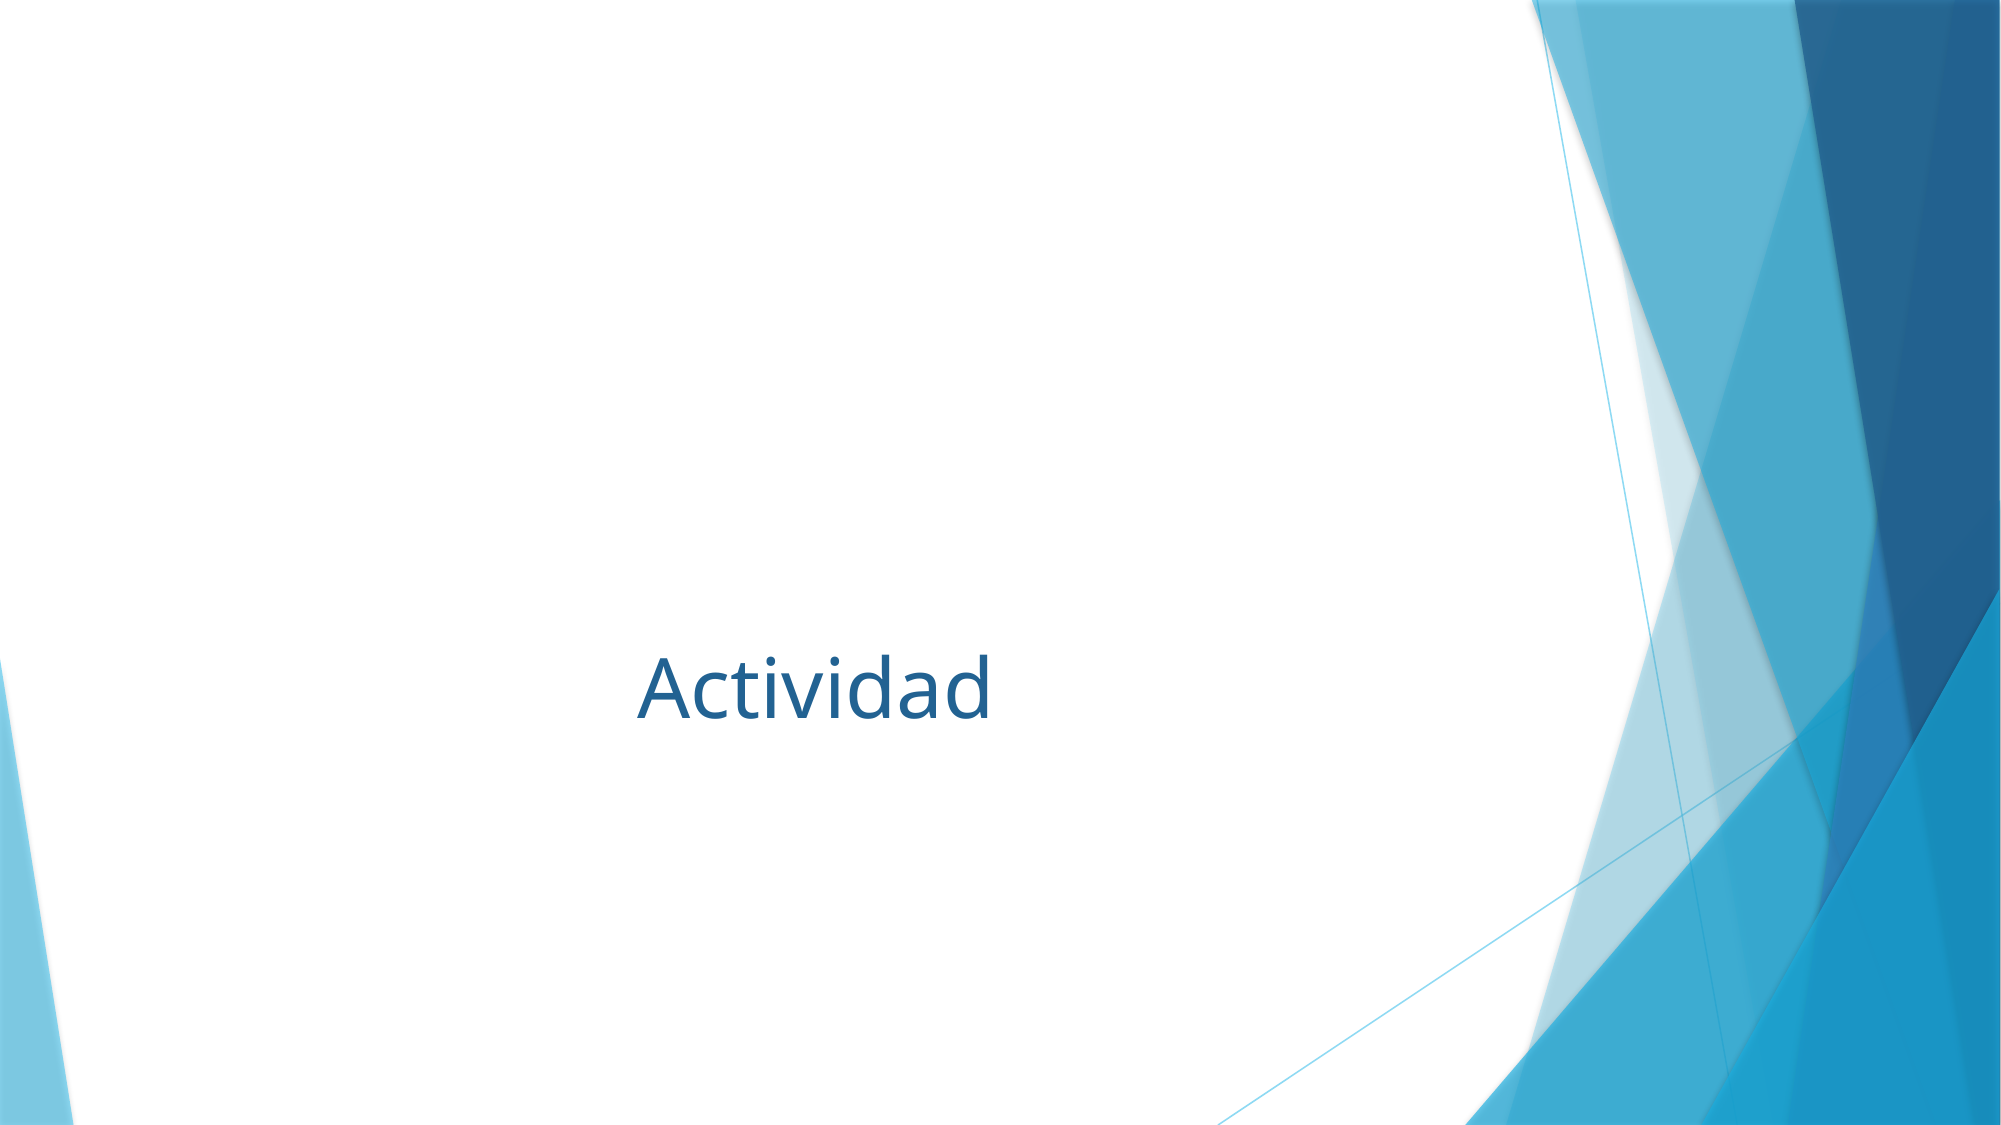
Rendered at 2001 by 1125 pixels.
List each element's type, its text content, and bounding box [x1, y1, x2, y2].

title Actividad [111, 443, 1522, 743]
